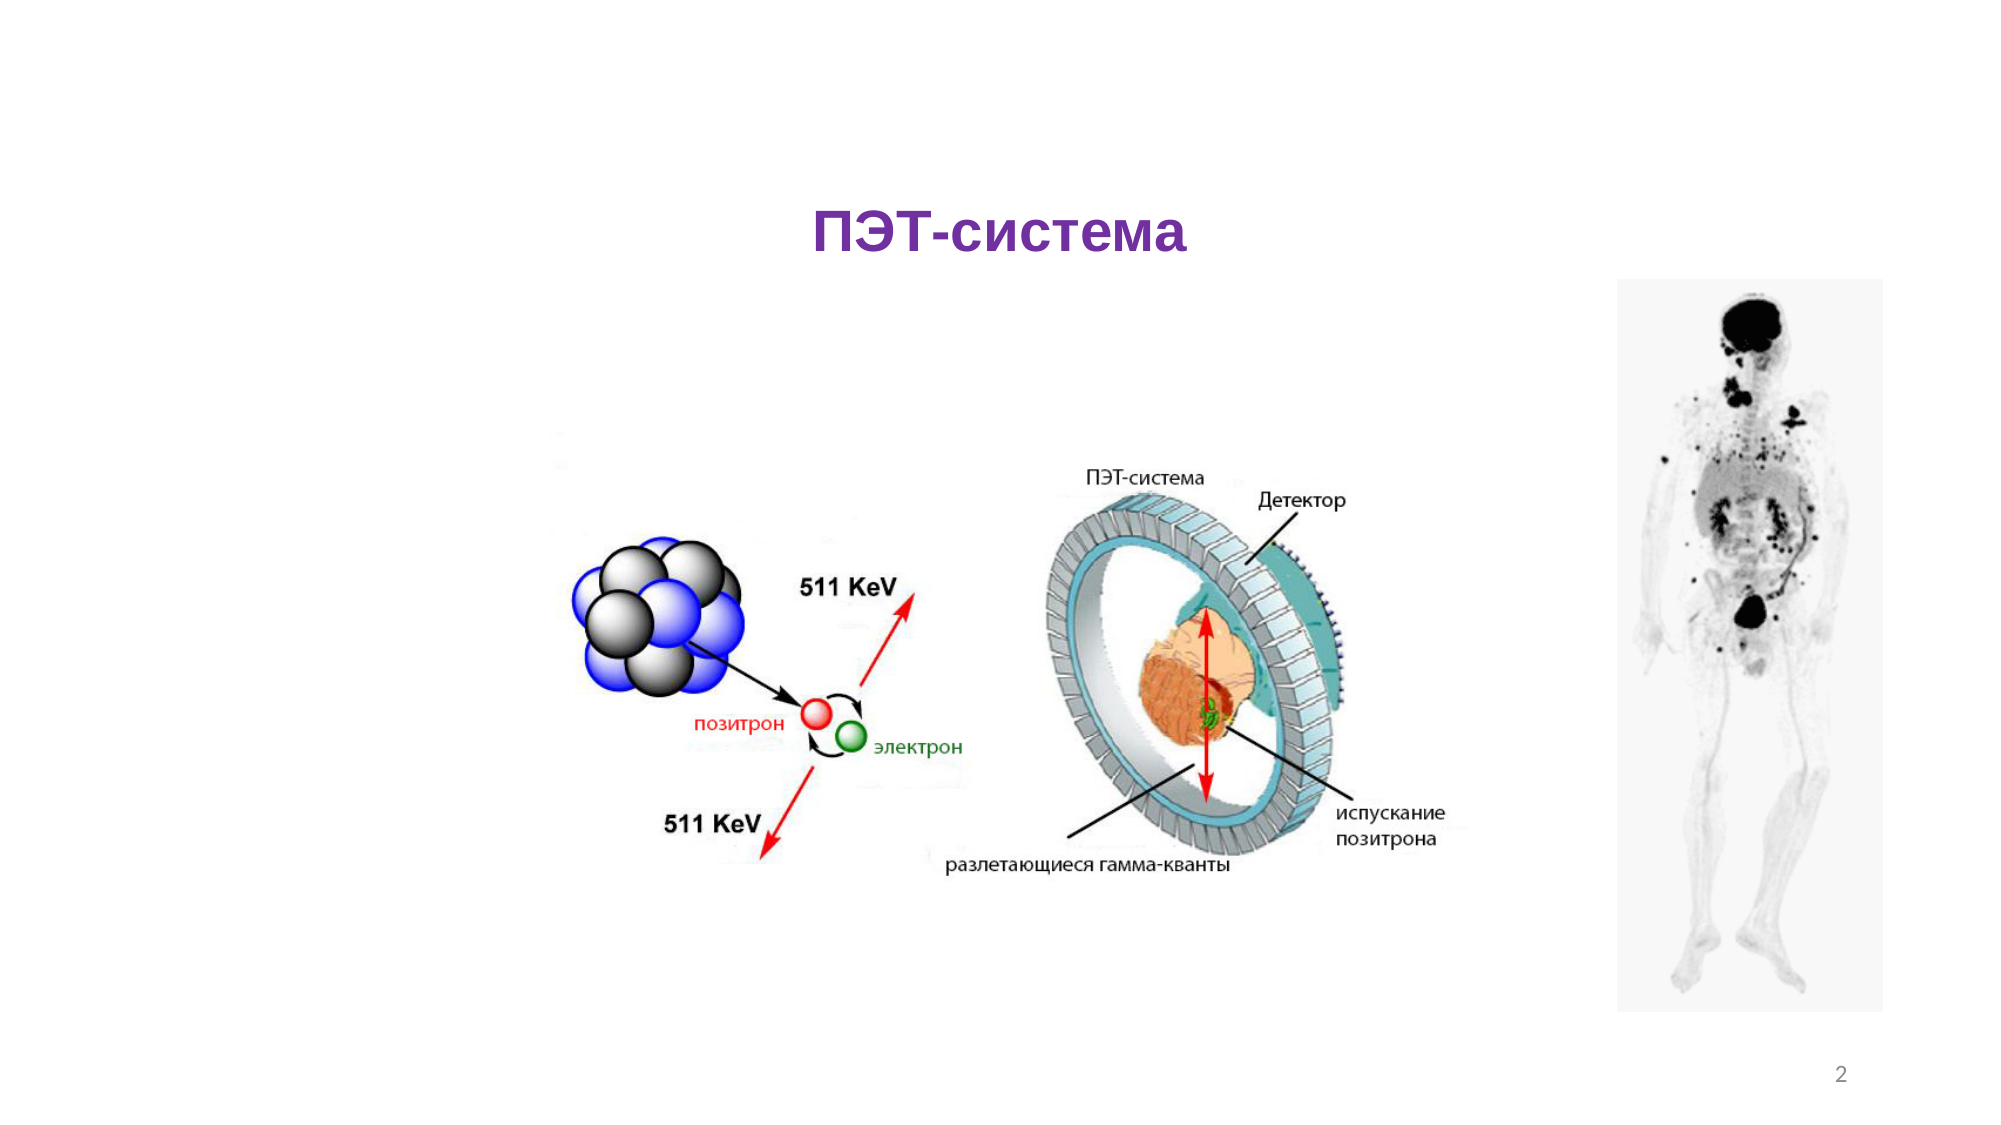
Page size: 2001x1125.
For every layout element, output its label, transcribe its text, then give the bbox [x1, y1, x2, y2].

slide_number 2 [1412, 1042, 1863, 1103]
picture [1617, 279, 1883, 1012]
title ПЭТ-система [353, 185, 1647, 280]
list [503, 414, 1538, 890]
